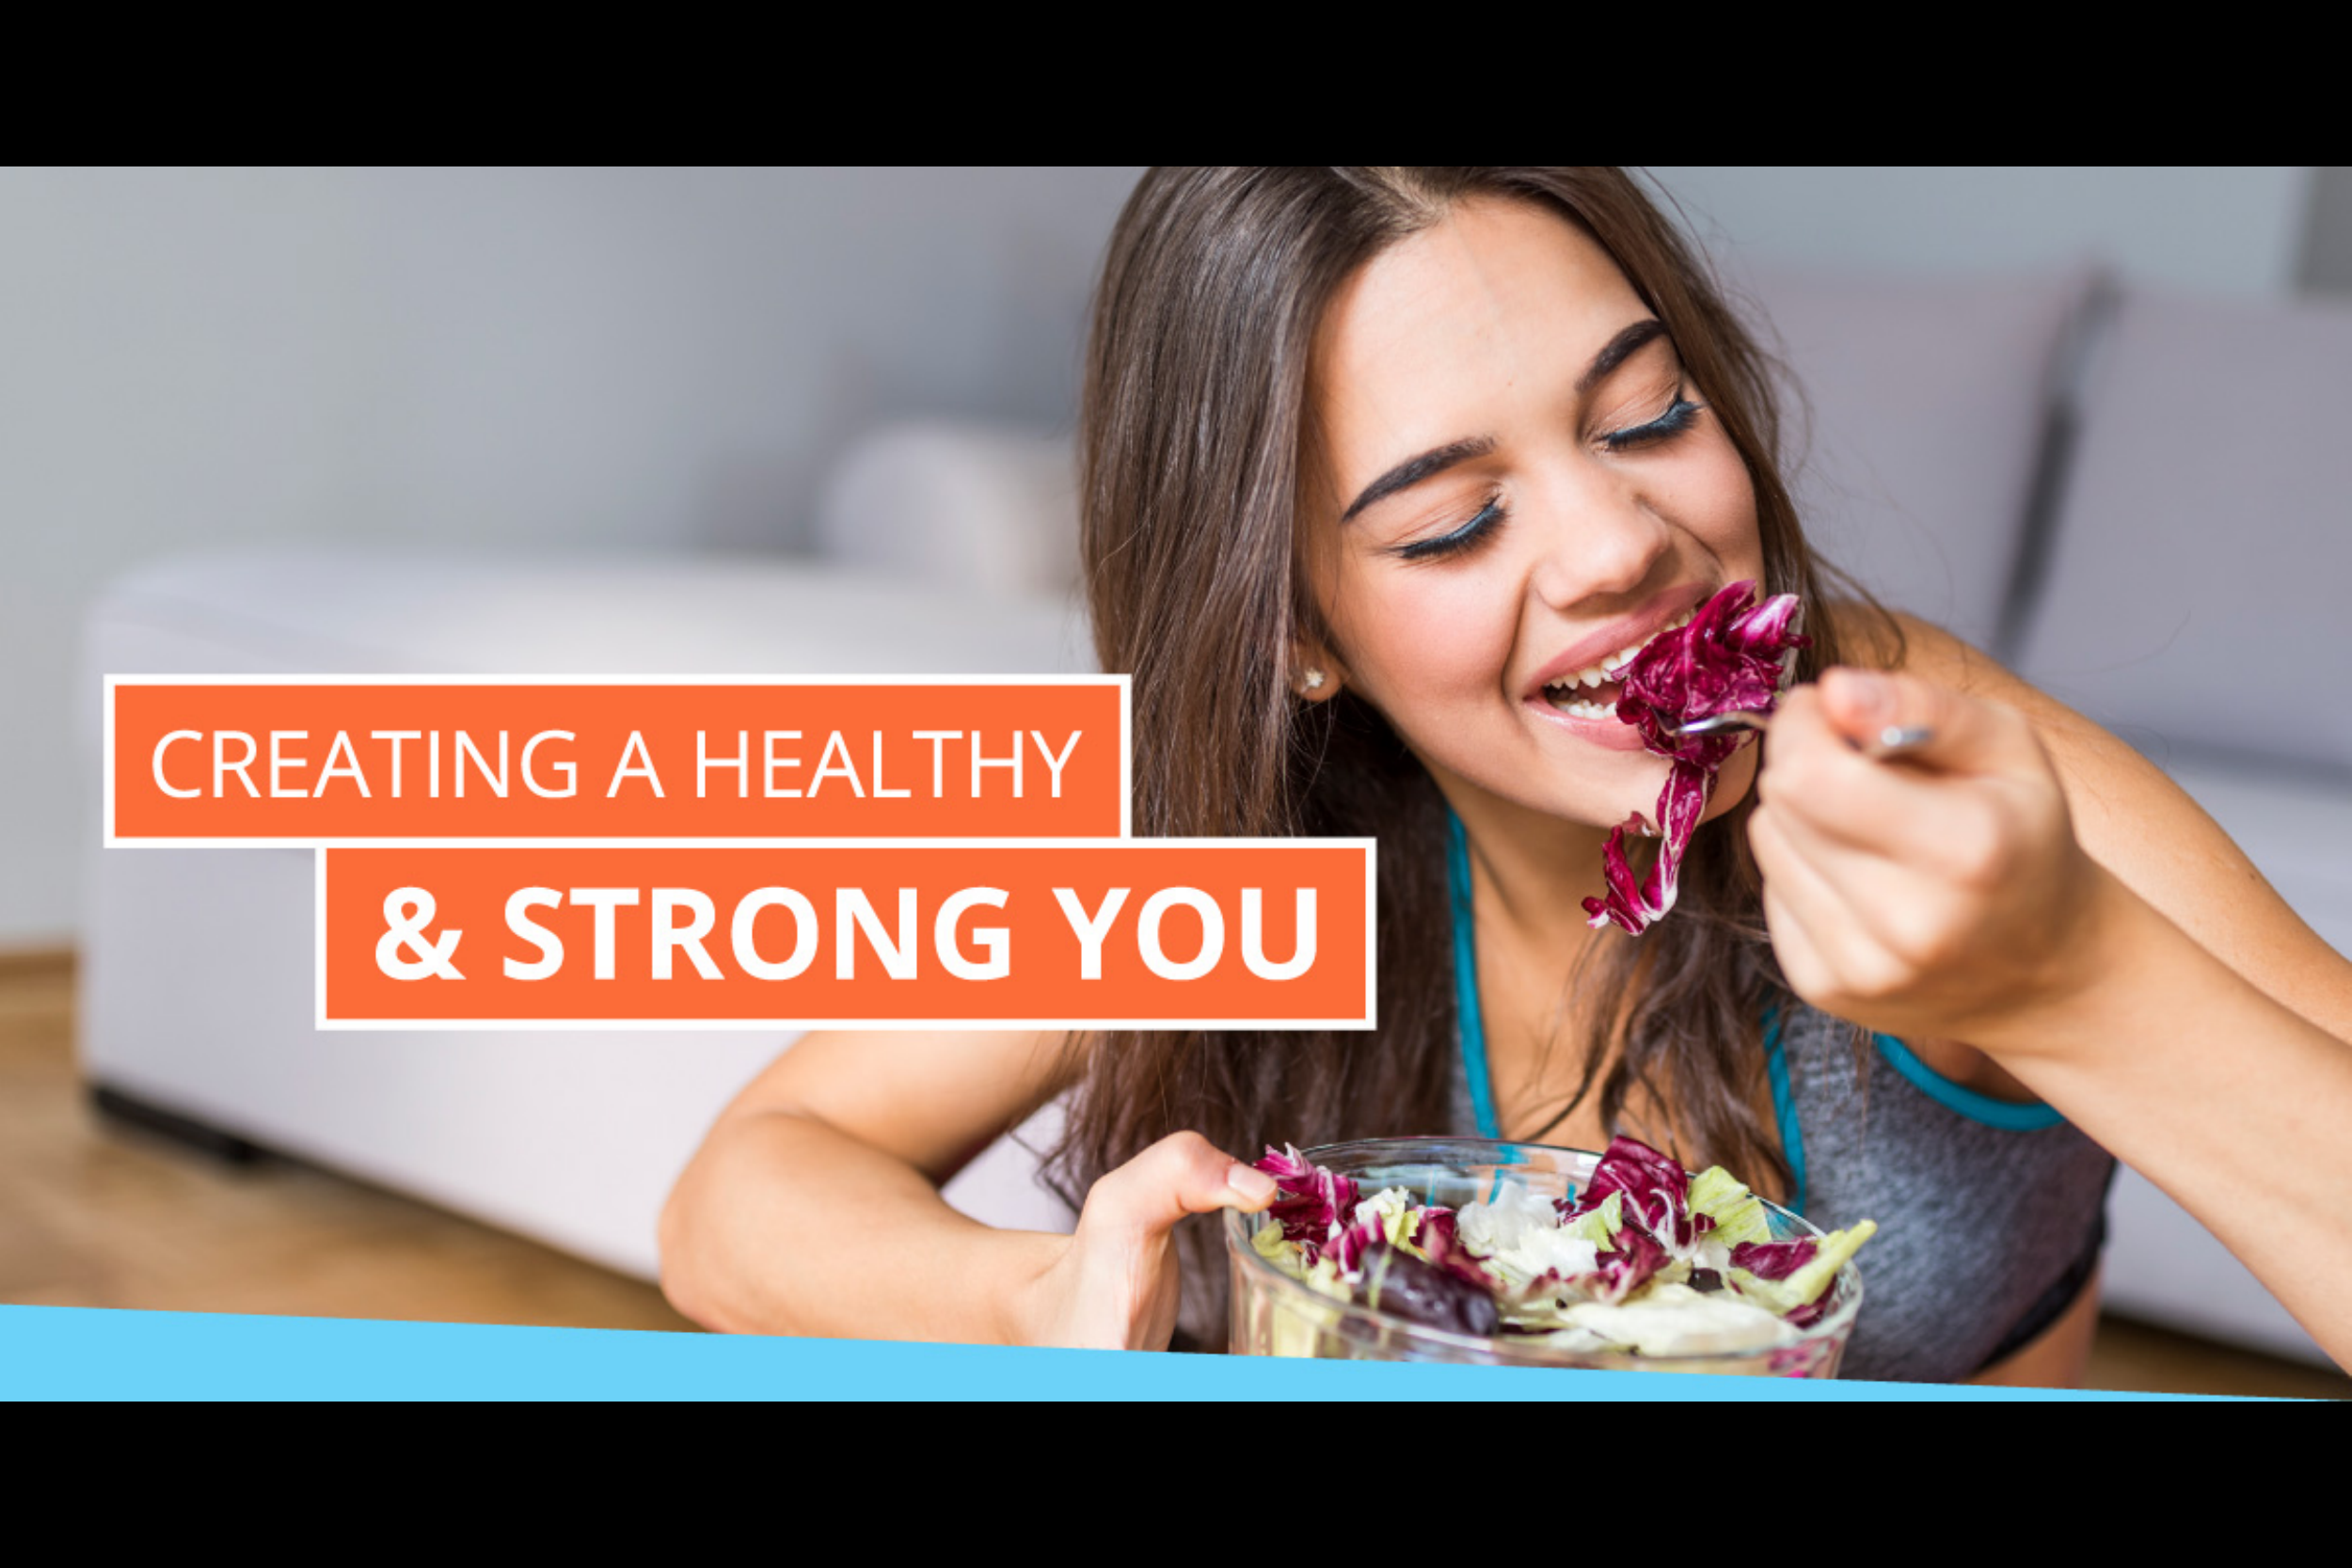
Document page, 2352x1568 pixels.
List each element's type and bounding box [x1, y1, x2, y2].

picture [0, 166, 2352, 1402]
